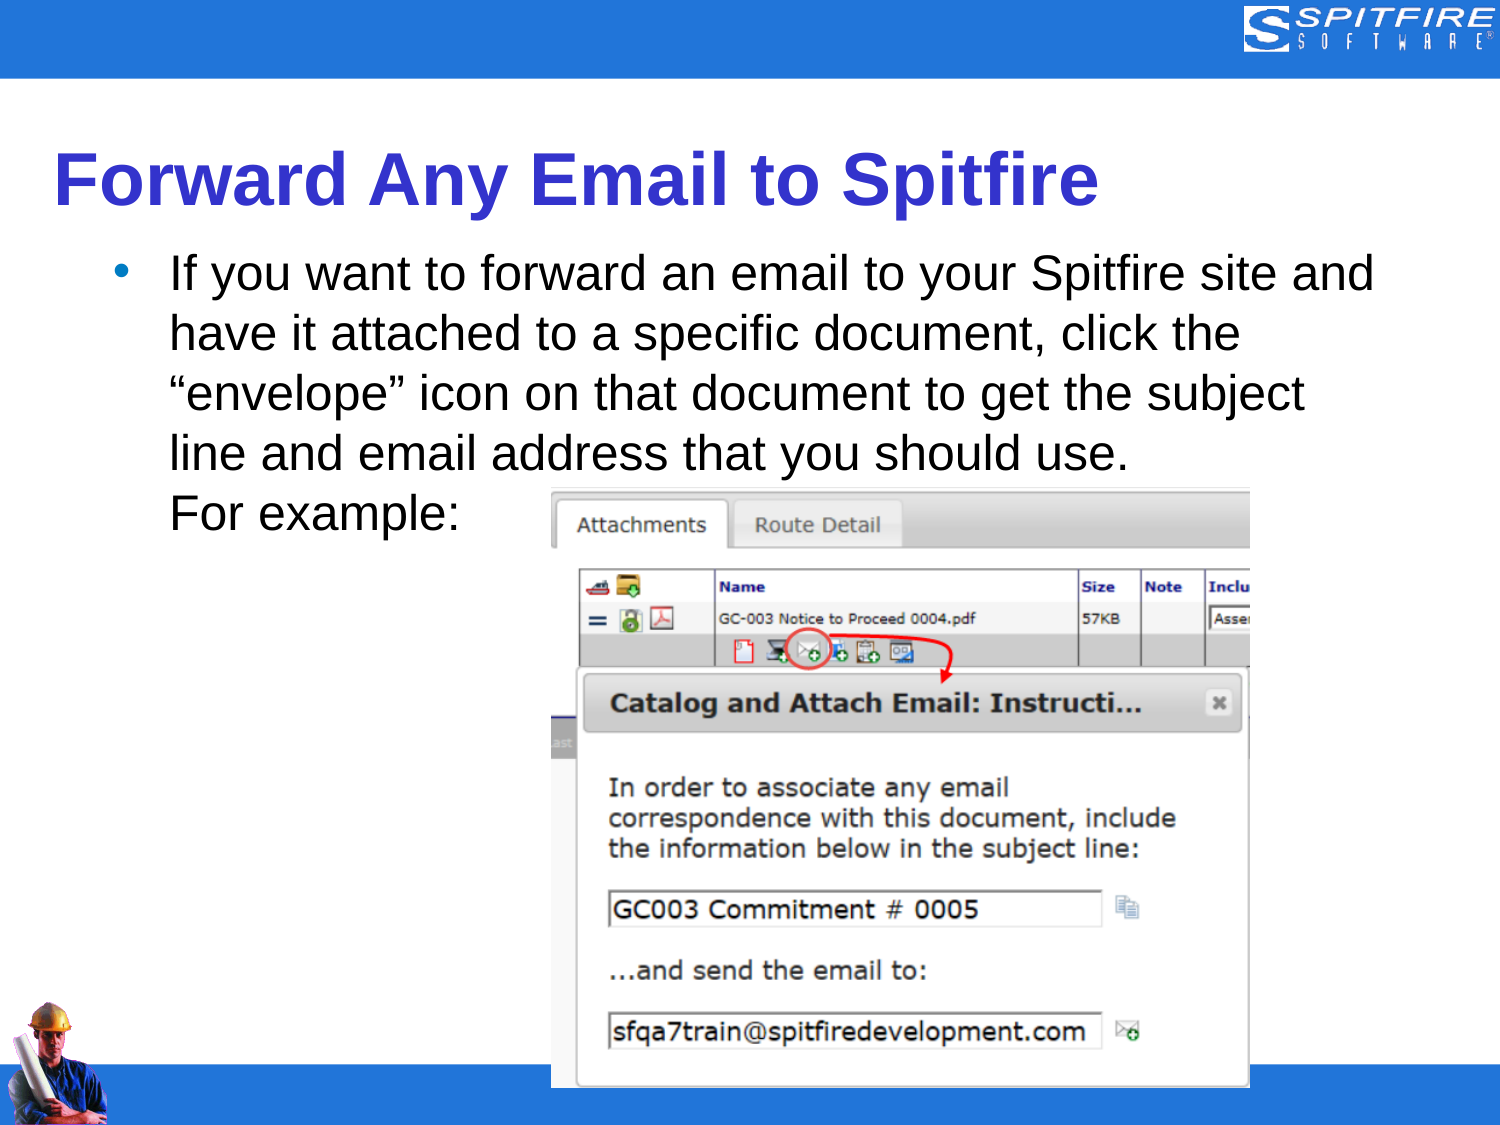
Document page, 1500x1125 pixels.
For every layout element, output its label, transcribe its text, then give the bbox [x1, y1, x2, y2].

picture [1234, 0, 1500, 61]
picture [551, 487, 1250, 1089]
title Forward Any Email to Spitfire [38, 117, 1375, 234]
text_box If you want to forward an email to your Spitfire site and have it attached to a specific document, click the “envelope” icon on that document to get the subject line and email address that you should use. For example: [97, 233, 1392, 1058]
picture [0, 995, 107, 1125]
